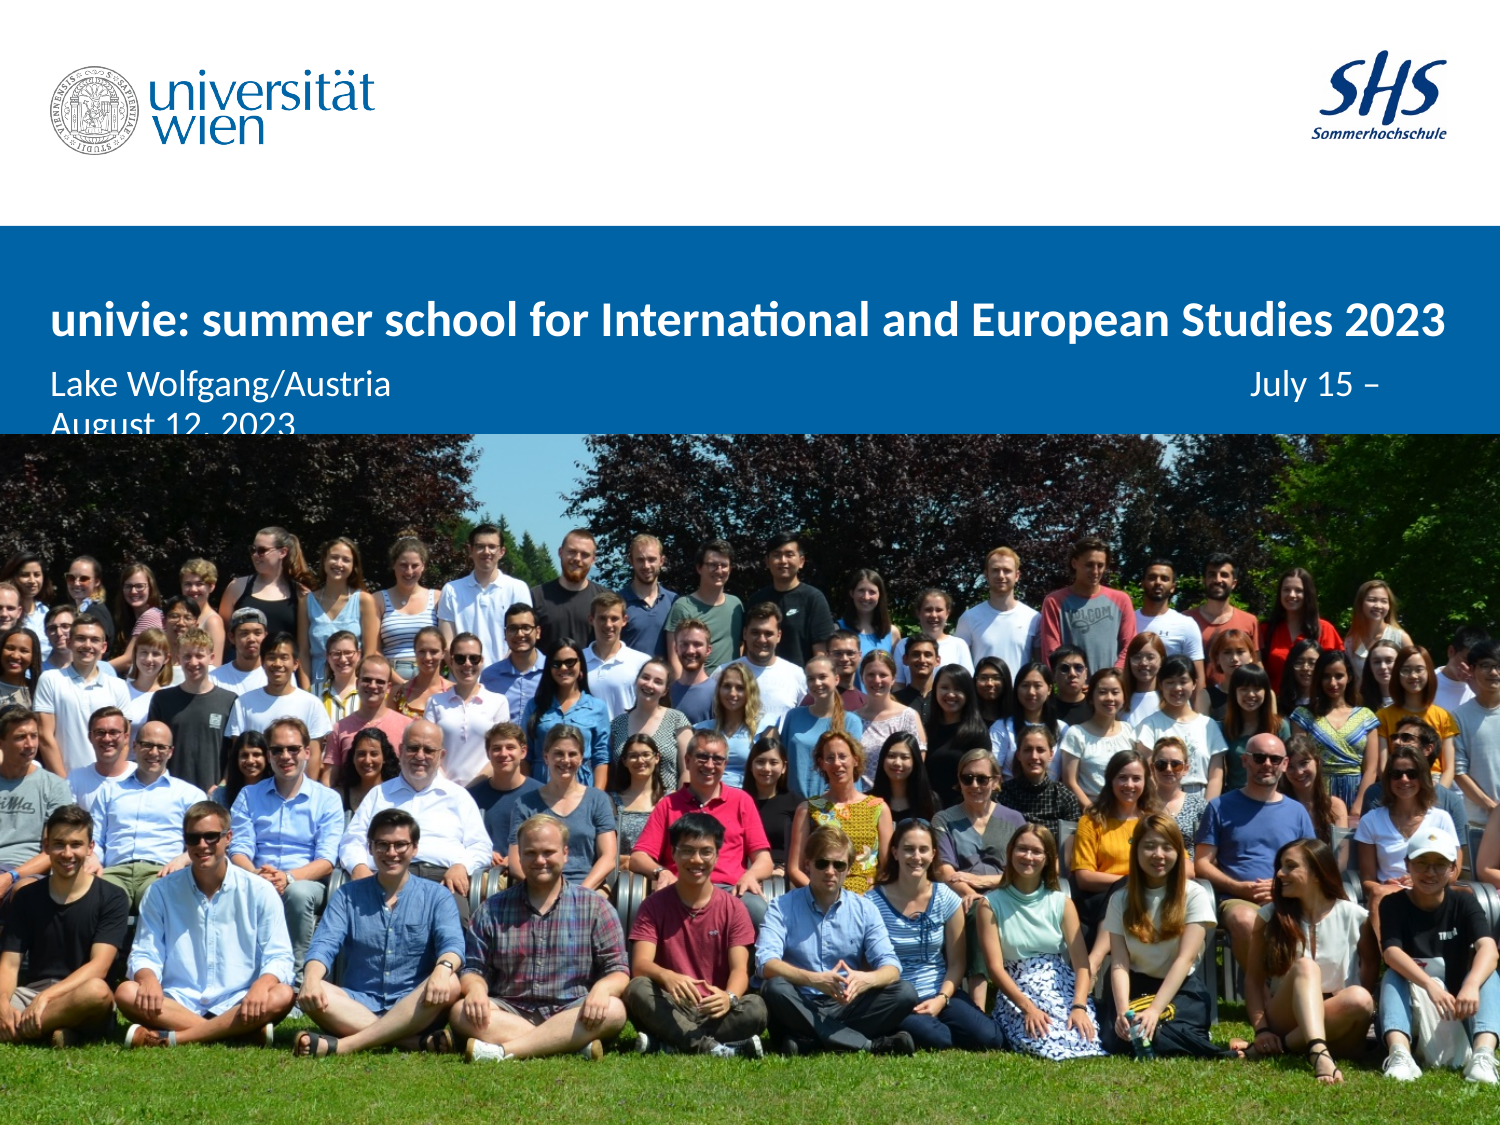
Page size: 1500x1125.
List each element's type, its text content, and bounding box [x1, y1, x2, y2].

subtitle Lake Wolfgang/Austria July 15 – August 12, 2023 [50, 364, 1450, 413]
picture [50, 66, 375, 155]
title univie: summer school for International and European Studies 2023 [50, 246, 1450, 348]
picture [1311, 50, 1447, 139]
picture [0, 434, 1500, 1125]
